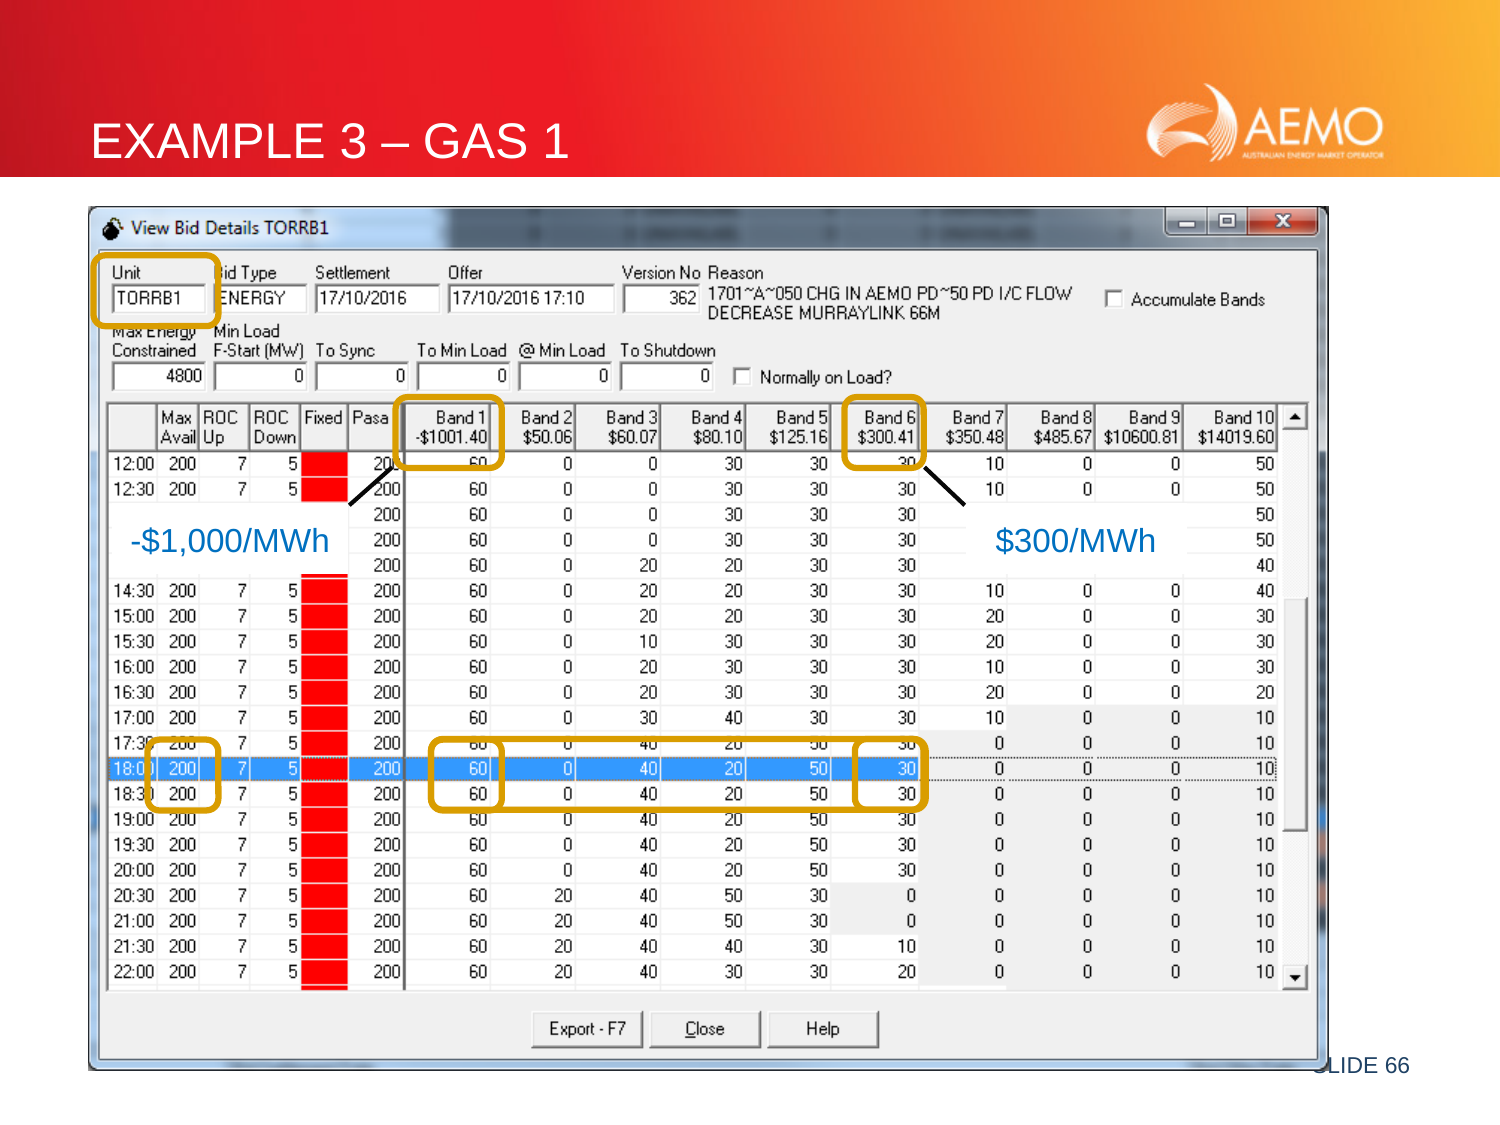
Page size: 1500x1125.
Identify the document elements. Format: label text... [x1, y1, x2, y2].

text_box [395, 396, 503, 811]
picture [88, 206, 1329, 1071]
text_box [844, 396, 927, 811]
picture [0, 0, 1500, 177]
title Example 3 – Gas 1 [75, 35, 1114, 176]
